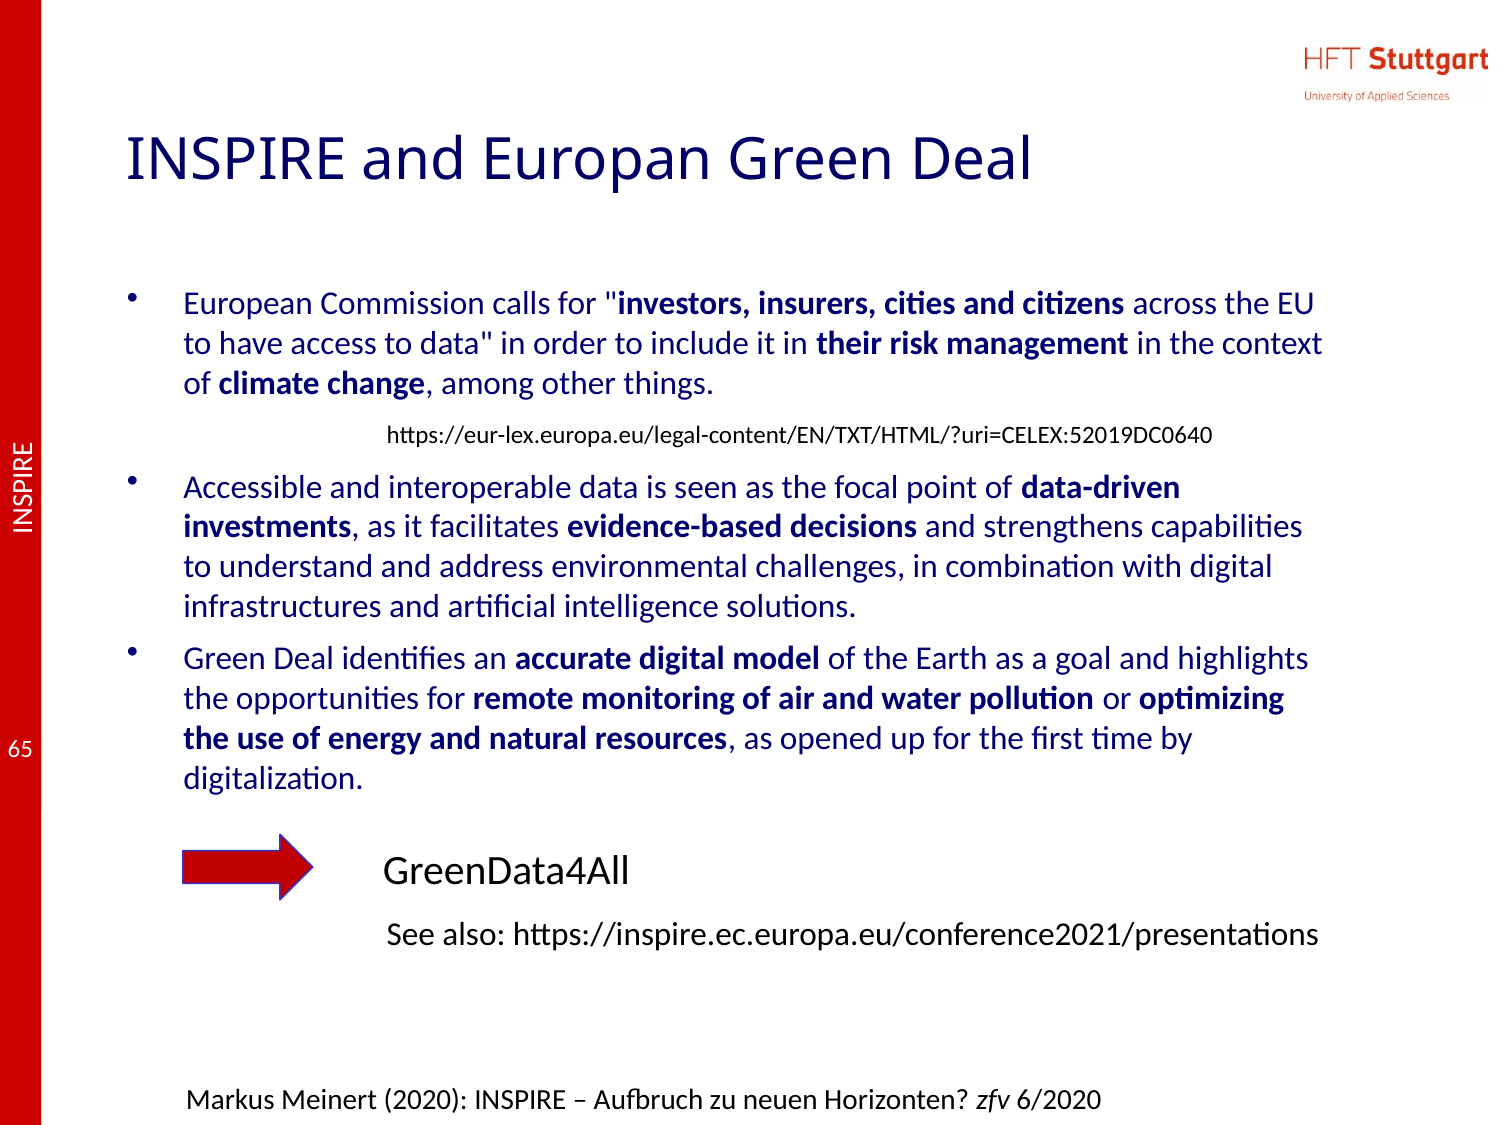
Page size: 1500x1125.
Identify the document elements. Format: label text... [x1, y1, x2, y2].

text_box Markus Meinert (2020): INSPIRE – Aufbruch zu neuen Horizonten? zfv 6/2020 [171, 1072, 1306, 1125]
text_box [182, 834, 313, 900]
list European Commission calls for "investors, insurers, cities and citizens across the EU to have access to data" in order to include it in their risk management in the context of climate change, among other things. Accessible and interoperable data is seen as the focal point of data-driven investments, as it facilitates evidence-based decisions and strengthens capabilities to understand and address environmental challenges, in combination with digital infrastructures and artificial intelligence solutions. Green Deal identifies an accurate digital model of the Earth as a goal and highlights the opportunities for remote monitoring of air and water pollution or optimizing the use of energy and natural resources, as opened up for the first time by digitalization. [111, 274, 1339, 1013]
title INSPIRE and Europan Green Deal [111, 99, 1339, 213]
text_box https://eur-lex.europa.eu/legal-content/EN/TXT/HTML/?uri=CELEX:52019DC0640 [371, 410, 1376, 456]
text_box See also: https://inspire.ec.europa.eu/conference2021/presentations [371, 905, 1393, 960]
picture [1305, 47, 1489, 102]
text_box GreenData4All [368, 835, 645, 901]
